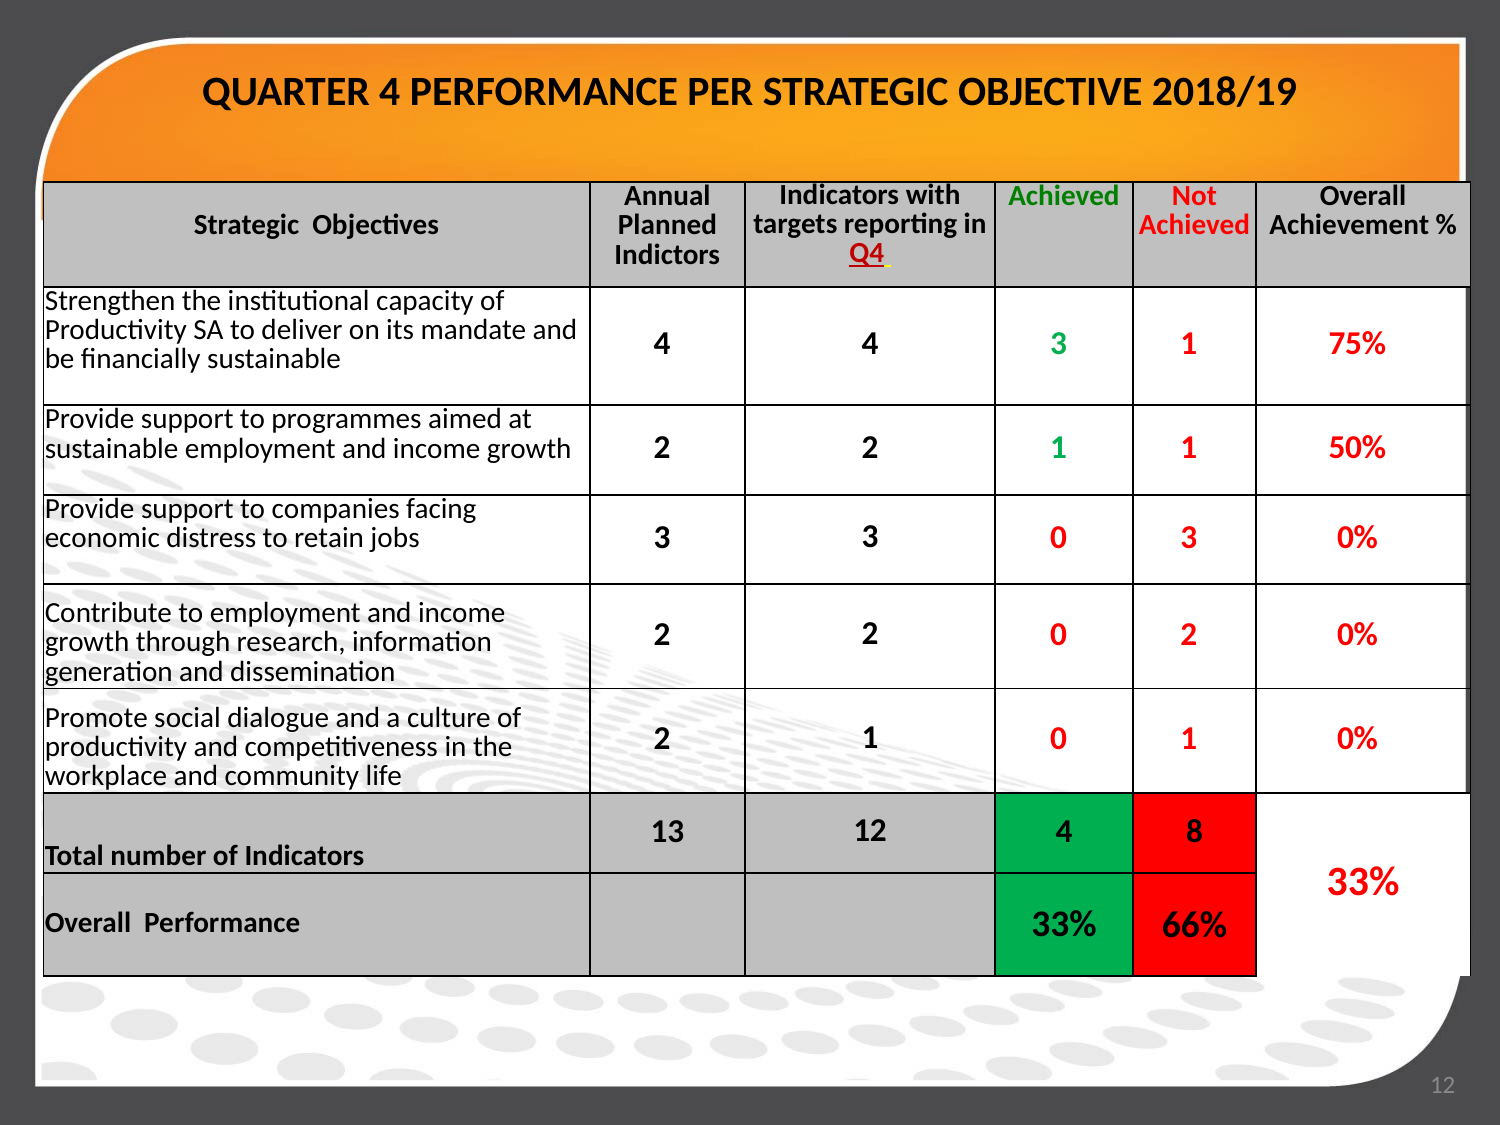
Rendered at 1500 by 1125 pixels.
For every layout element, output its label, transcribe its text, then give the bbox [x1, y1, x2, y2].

table_header Strategic Objectives [44, 183, 589, 286]
table_cell 33% [996, 874, 1132, 975]
slide_number 12 [1120, 1053, 1471, 1114]
table_cell 3 [746, 496, 994, 583]
table_cell 3 [996, 288, 1132, 404]
table_cell 0% [1257, 689, 1470, 792]
table_cell 2 [591, 689, 744, 792]
table_header Overall Achievement % [1257, 183, 1470, 286]
table_cell 4 [746, 288, 994, 404]
table_cell 12 [746, 794, 994, 872]
table_header Not Achieved [1134, 183, 1255, 286]
table_cell Promote social dialogue and a culture of productivity and competitiveness in the workplace and community life [44, 689, 589, 792]
table_cell Total number of Indicators [44, 794, 589, 872]
table_cell 0 [996, 496, 1132, 583]
table_cell 13 [591, 794, 744, 872]
table_cell 2 [1134, 585, 1255, 688]
table_cell Strengthen the institutional capacity of Productivity SA to deliver on its mandate and be financially sustainable [44, 288, 589, 404]
table_cell 3 [1134, 496, 1255, 583]
table_cell 1 [996, 406, 1132, 494]
table_header Annual Planned Indictors [591, 183, 744, 286]
table_cell 0% [1257, 496, 1470, 583]
table_cell 0 [996, 585, 1132, 688]
table_cell 4 [996, 794, 1132, 872]
table_cell 2 [746, 585, 994, 688]
table_cell 1 [1134, 406, 1255, 494]
table_cell Provide support to programmes aimed at sustainable employment and income growth [44, 406, 589, 494]
table_cell [591, 874, 744, 975]
table_cell 2 [591, 406, 744, 494]
table_header Achieved [996, 183, 1132, 286]
table_cell Overall Performance [44, 874, 589, 975]
table_header Indicators with targets reporting in Q4 [746, 183, 994, 286]
table_cell 0 [996, 689, 1132, 792]
table_cell 0% [1257, 585, 1470, 688]
table_cell 4 [591, 288, 744, 404]
table_cell 2 [591, 585, 744, 688]
table_cell 1 [1134, 288, 1255, 404]
picture [0, 0, 1500, 1125]
table_cell Contribute to employment and income growth through research, information generation and dissemination [44, 585, 589, 688]
table_cell [746, 874, 994, 975]
table_cell Provide support to companies facing economic distress to retain jobs [44, 496, 589, 583]
table_cell 33% [1257, 794, 1470, 976]
table_cell 3 [591, 496, 744, 583]
table_cell 50% [1257, 406, 1470, 494]
title QUARTER 4 PERFORMANCE PER STRATEGIC OBJECTIVE 2018/19 [75, 2, 1425, 176]
table_cell 75% [1257, 288, 1470, 404]
table_cell 1 [746, 689, 994, 792]
table_cell 1 [1134, 689, 1255, 792]
table_cell 66% [1134, 874, 1255, 975]
table_cell 2 [746, 406, 994, 494]
table_cell 8 [1134, 794, 1255, 872]
